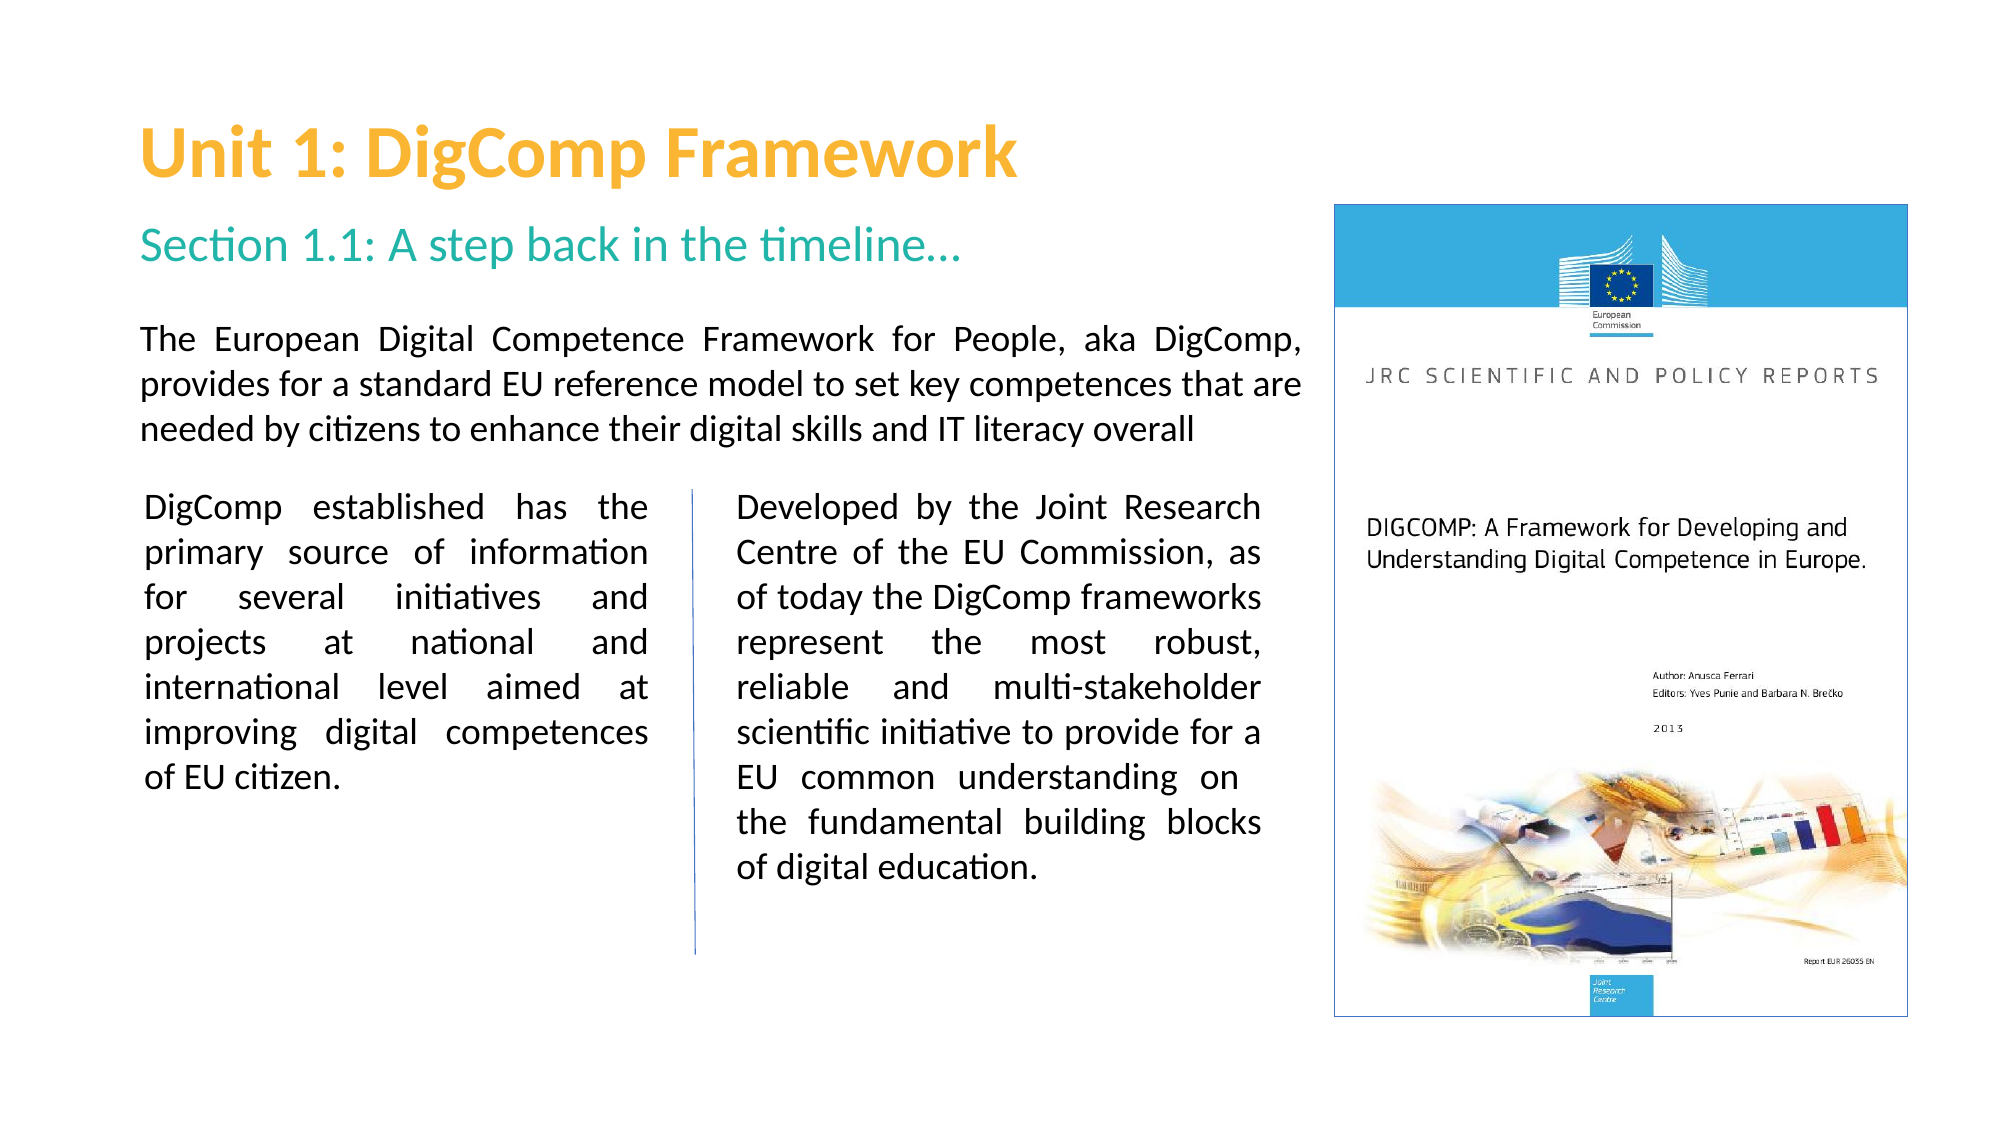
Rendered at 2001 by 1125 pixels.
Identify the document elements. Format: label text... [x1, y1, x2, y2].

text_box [692, 489, 696, 955]
text_box Unit 1: DigComp Framework [125, 95, 1472, 200]
text_box Section 1.1: A step back in the timeline… [125, 204, 1334, 280]
picture [1334, 204, 1908, 1017]
text_box The European Digital Competence Framework for People, aka DigComp, provides for a standard EU reference model to set key competences that are needed by citizens to enhance their digital skills and IT literacy overall [125, 306, 1319, 457]
text_box DigComp established has the primary source of information for several initiatives and projects at national and international level aimed at improving digital competences of EU citizen. [129, 474, 665, 805]
text_box Developed by the Joint Research Centre of the EU Commission, as of today the DigComp frameworks represent the most robust, reliable and multi-stakeholder scientific initiative to provide for a EU common understanding on the fundamental building blocks of digital education. [721, 474, 1277, 895]
